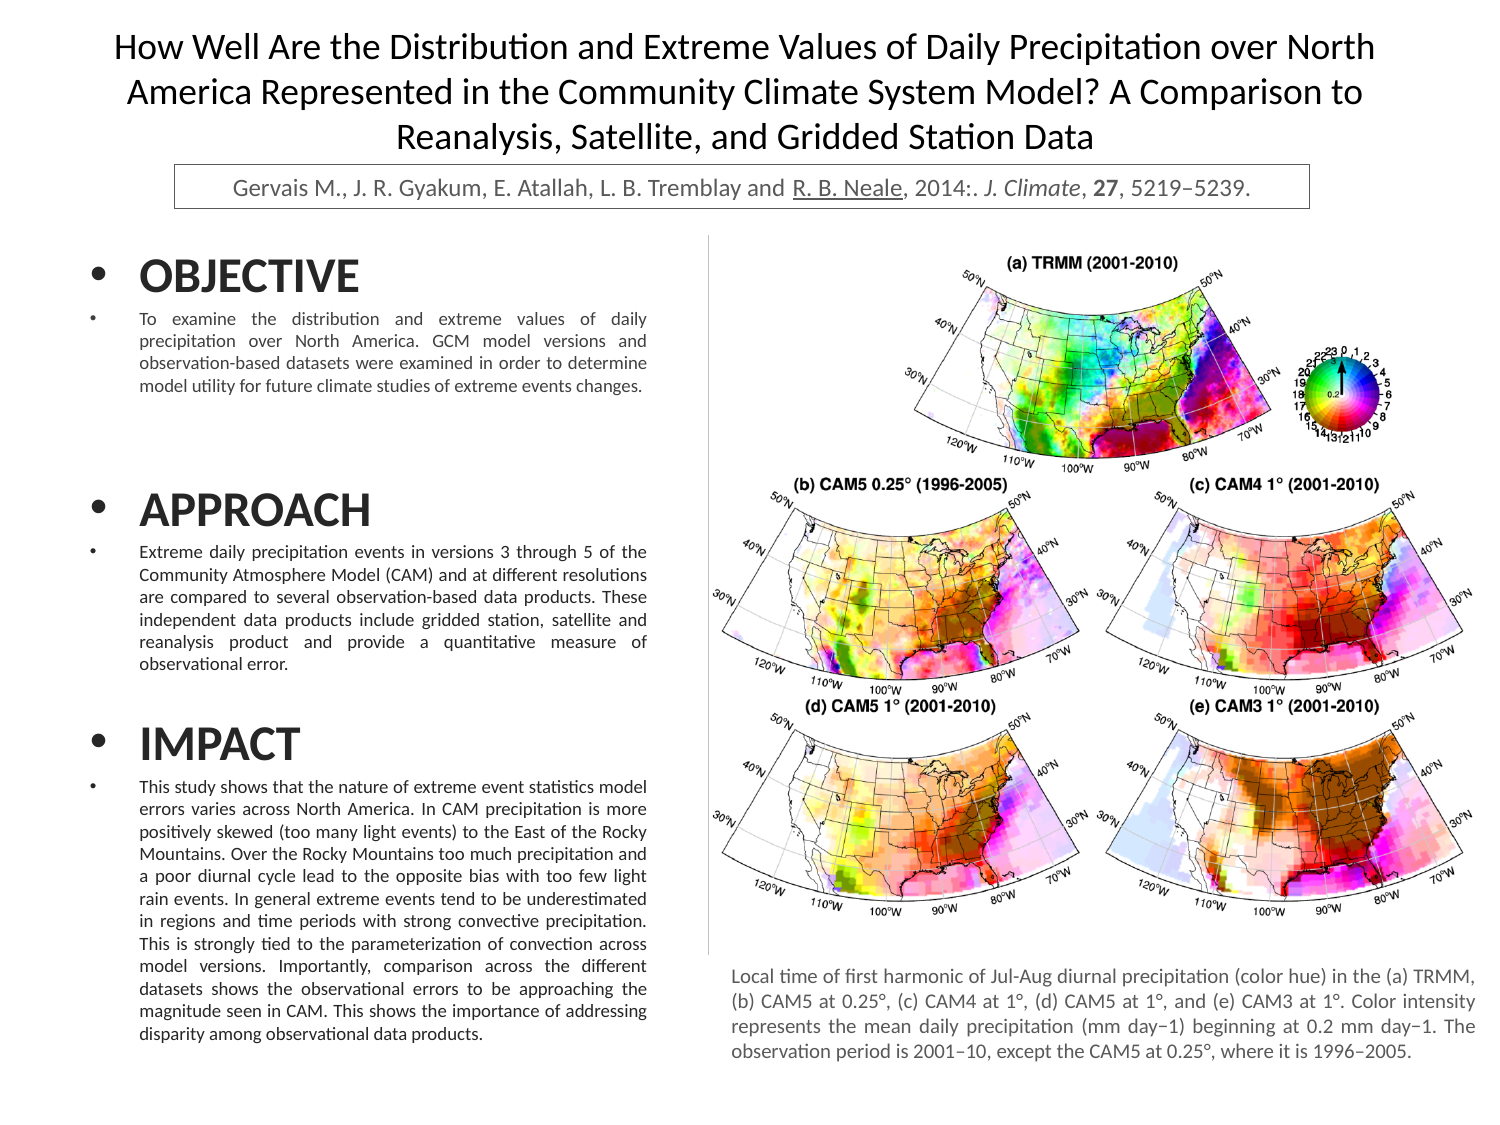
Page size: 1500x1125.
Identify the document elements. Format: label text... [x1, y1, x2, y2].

text_box Local time of first harmonic of Jul-Aug diurnal precipitation (color hue) in the (a) TRMM, (b) CAM5 at 0.25°, (c) CAM4 at 1°, (d) CAM5 at 1°, and (e) CAM3 at 1°. Color intensity represents the mean daily precipitation (mm day−1) beginning at 0.2 mm day−1. The observation period is 2001–10, except the CAM5 at 0.25°, where it is 1996–2005. [716, 954, 1491, 1070]
text_box How Well Are the Distribution and Extreme Values of Daily Precipitation over North America Represented in the Community Climate System Model? A Comparison to Reanalysis, Satellite, and Gridded Station Data [74, 14, 1417, 165]
picture [693, 235, 1481, 956]
text_box OBJECTIVE To examine the distribution and extreme values of daily precipitation over North America. GCM model versions and observation-based datasets were examined in order to determine model utility for future climate studies of extreme events changes. APPROACH Extreme daily precipitation events in versions 3 through 5 of the Community Atmosphere Model (CAM) and at different resolutions are compared to several observation-based data products. These independent data products include gridded station, satellite and reanalysis product and provide a quantitative measure of observational error. IMPACT This study shows that the nature of extreme event statistics model errors varies across North America. In CAM precipitation is more positively skewed (too many light events) to the East of the Rocky Mountains. Over the Rocky Mountains too much precipitation and a poor diurnal cycle lead to the opposite bias with too few light rain events. In general extreme events tend to be underestimated in regions and time periods with strong convective precipitation. This is strongly tied to the parameterization of convection across model versions. Importantly, comparison across the different datasets shows the observational errors to be approaching the magnitude seen in CAM. This shows the importance of addressing disparity among observational data products. [75, 235, 662, 1102]
text_box Gervais M., J. R. Gyakum, E. Atallah, L. B. Tremblay and R. B. Neale, 2014:. J. Climate, 27, 5219–5239. [174, 165, 1310, 209]
